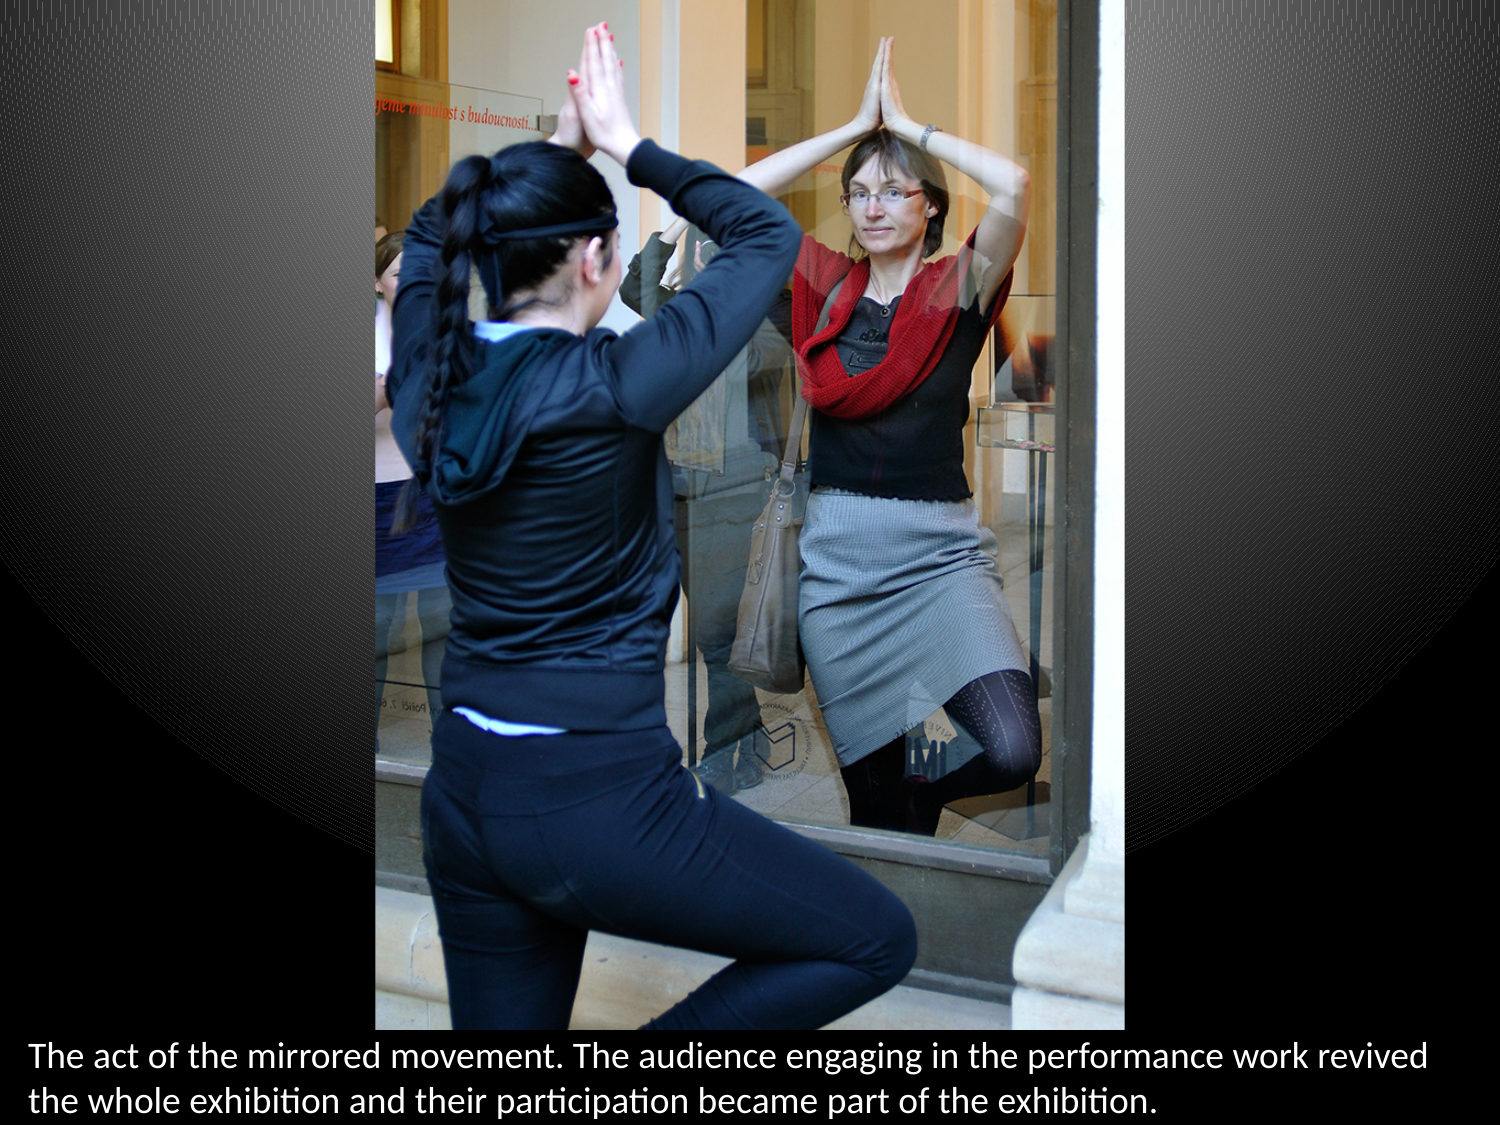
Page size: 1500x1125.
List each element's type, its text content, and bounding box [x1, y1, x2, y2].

text_box The act of the mirrored movement. The audience engaging in the performance work revived the whole exhibition and their participation became part of the exhibition. [13, 1023, 1479, 1125]
picture [375, 0, 1125, 1030]
